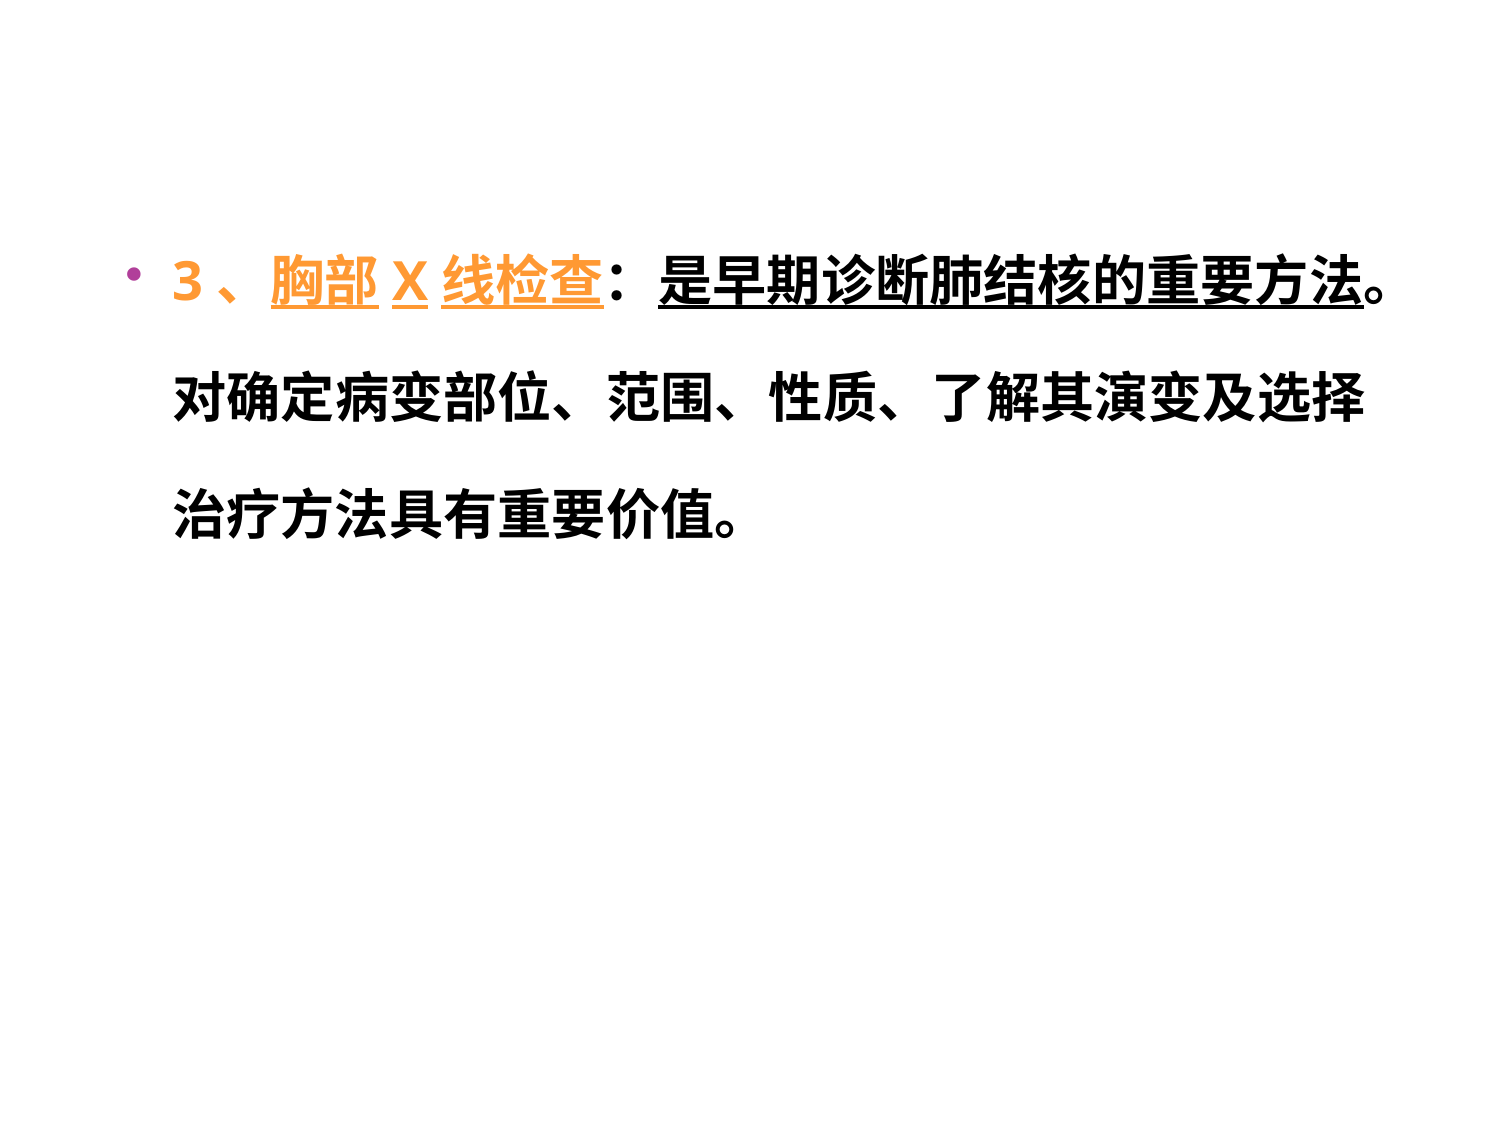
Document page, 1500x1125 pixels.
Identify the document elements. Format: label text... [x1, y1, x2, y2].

list 3、胸部X线检查：是早期诊断肺结核的重要方法。对确定病变部位、范围、性质、了解其演变及选择治疗方法具有重要价值。 [112, 187, 1388, 1000]
